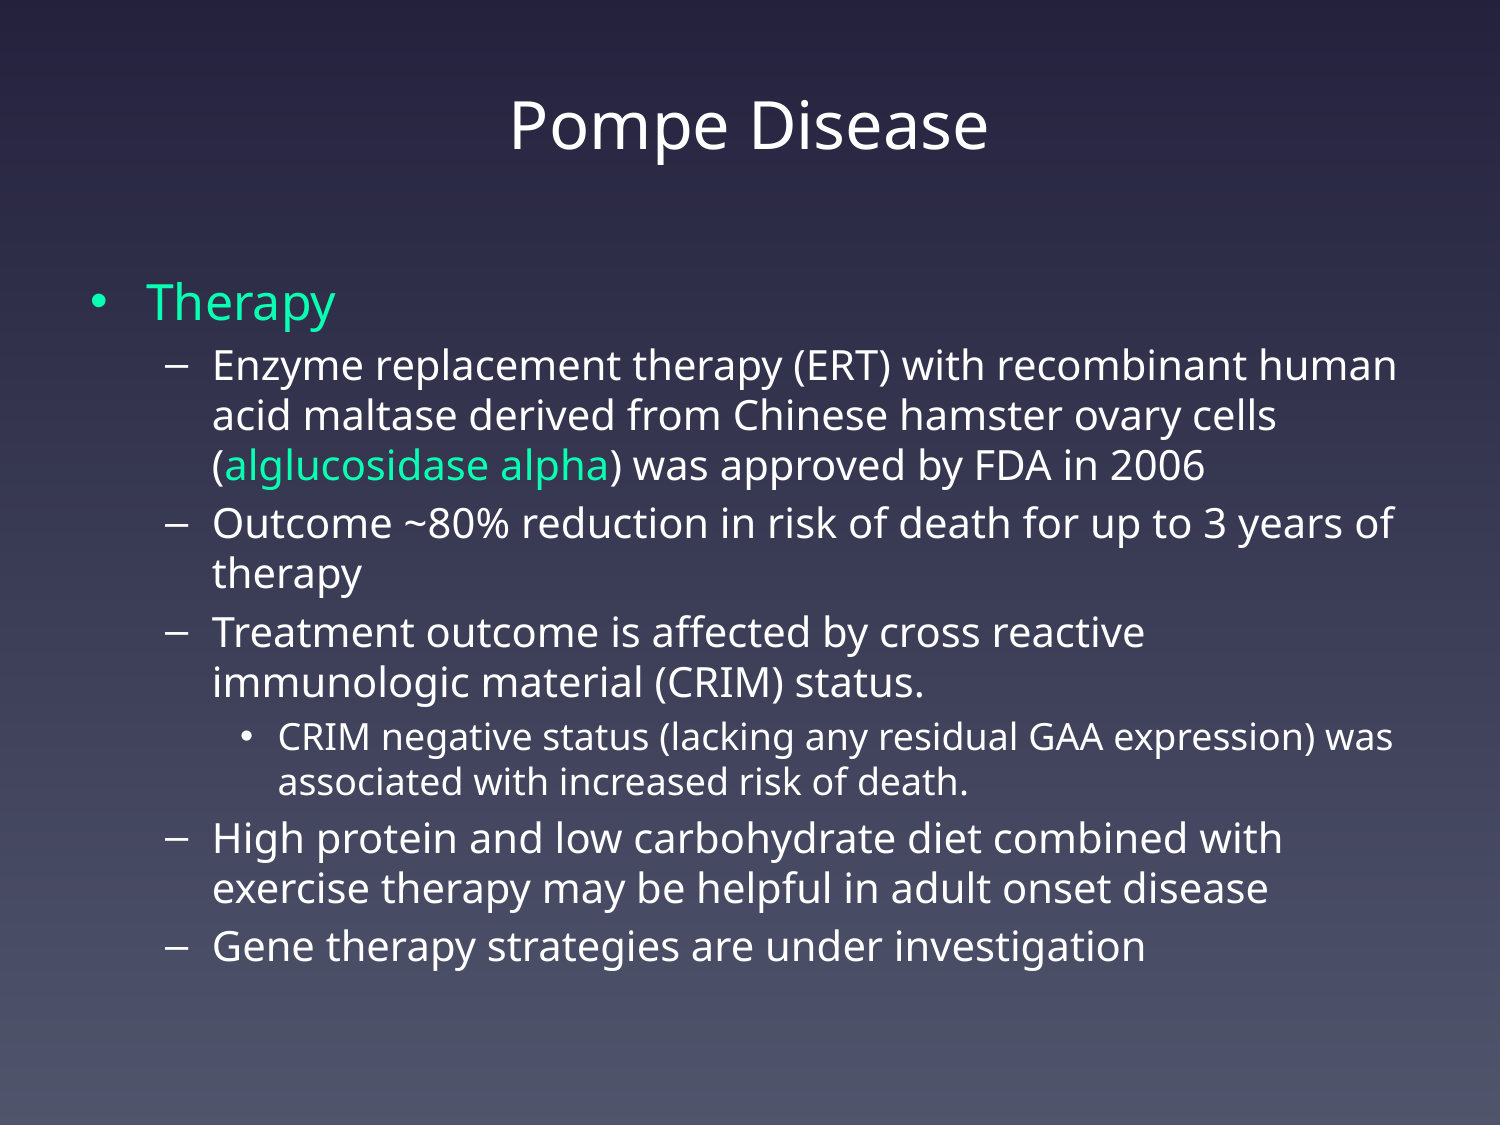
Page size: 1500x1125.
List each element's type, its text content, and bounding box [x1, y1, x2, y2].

list Therapy Enzyme replacement therapy (ERT) with recombinant human acid maltase derived from Chinese hamster ovary cells (alglucosidase alpha) was approved by FDA in 2006 Outcome ~80% reduction in risk of death for up to 3 years of therapy Treatment outcome is affected by cross reactive immunologic material (CRIM) status. CRIM negative status (lacking any residual GAA expression) was associated with increased risk of death. High protein and low carbohydrate diet combined with exercise therapy may be helpful in adult onset disease Gene therapy strategies are under investigation [75, 262, 1425, 1005]
title Pompe Disease [75, 75, 1425, 262]
